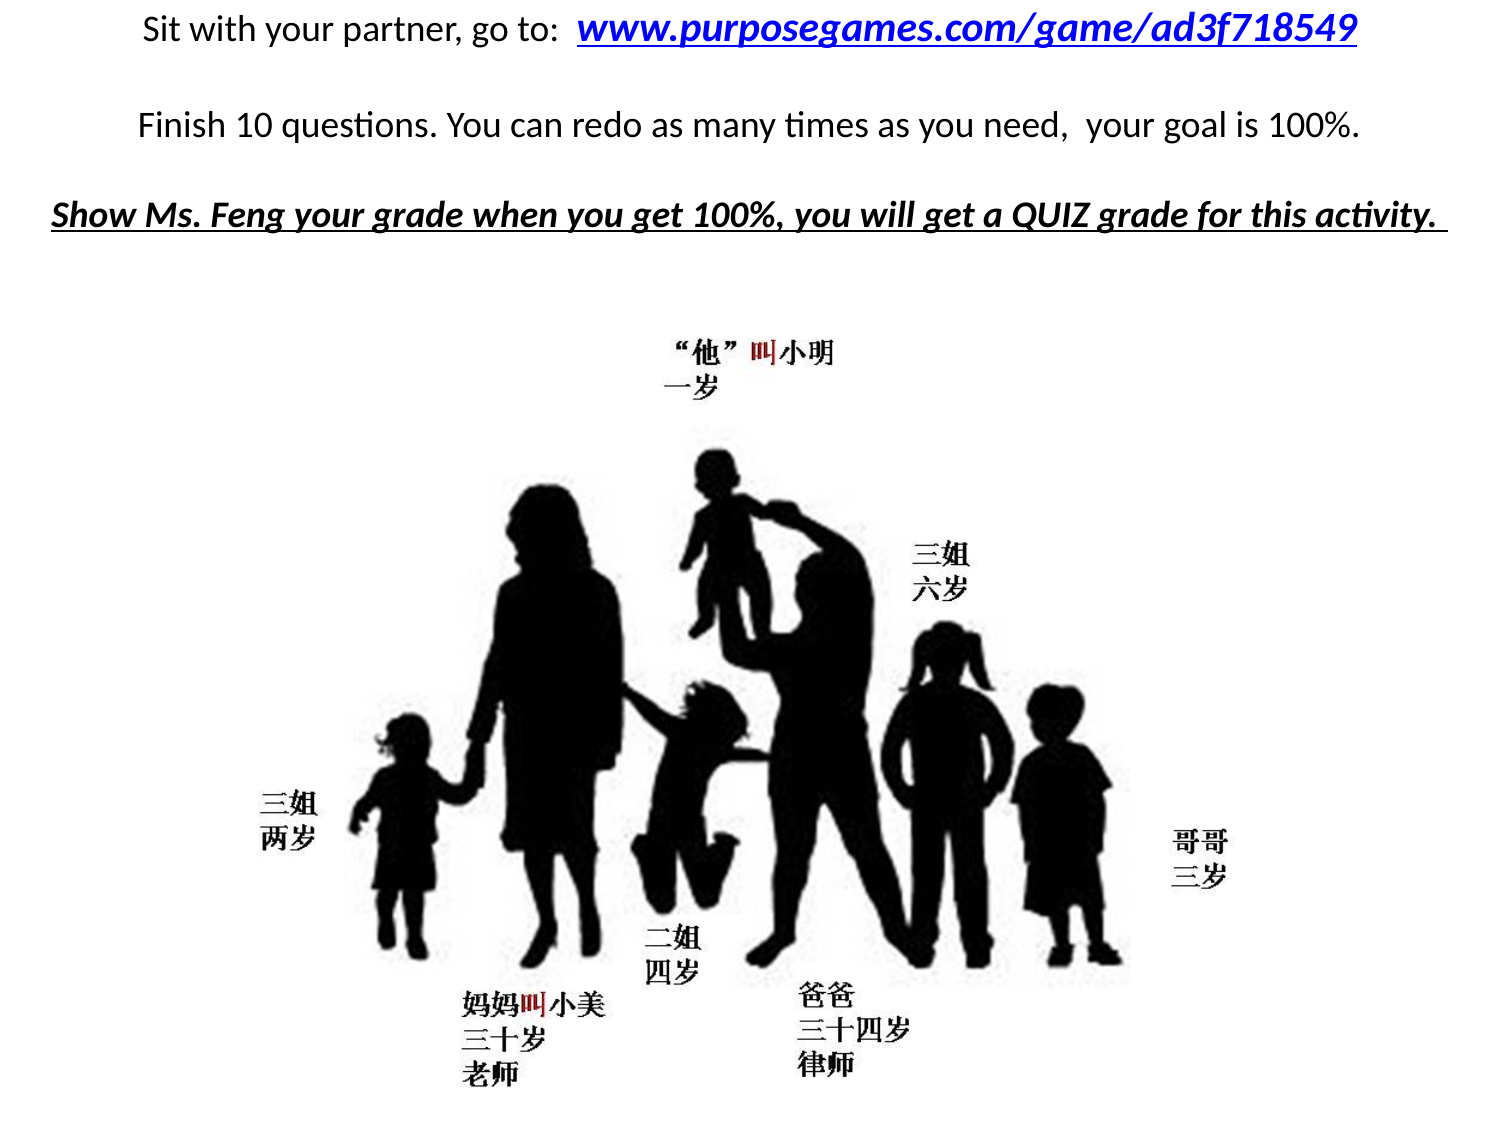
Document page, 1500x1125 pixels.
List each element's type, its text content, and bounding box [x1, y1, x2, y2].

picture [162, 262, 1313, 1125]
text_box Sit with your partner, go to: www.purposegames.com/game/ad3f718549 Finish 10 questions. You can redo as many times as you need, your goal is 100%. Show Ms. Feng your grade when you get 100%, you will get a QUIZ grade for this activity. [0, 0, 1500, 243]
